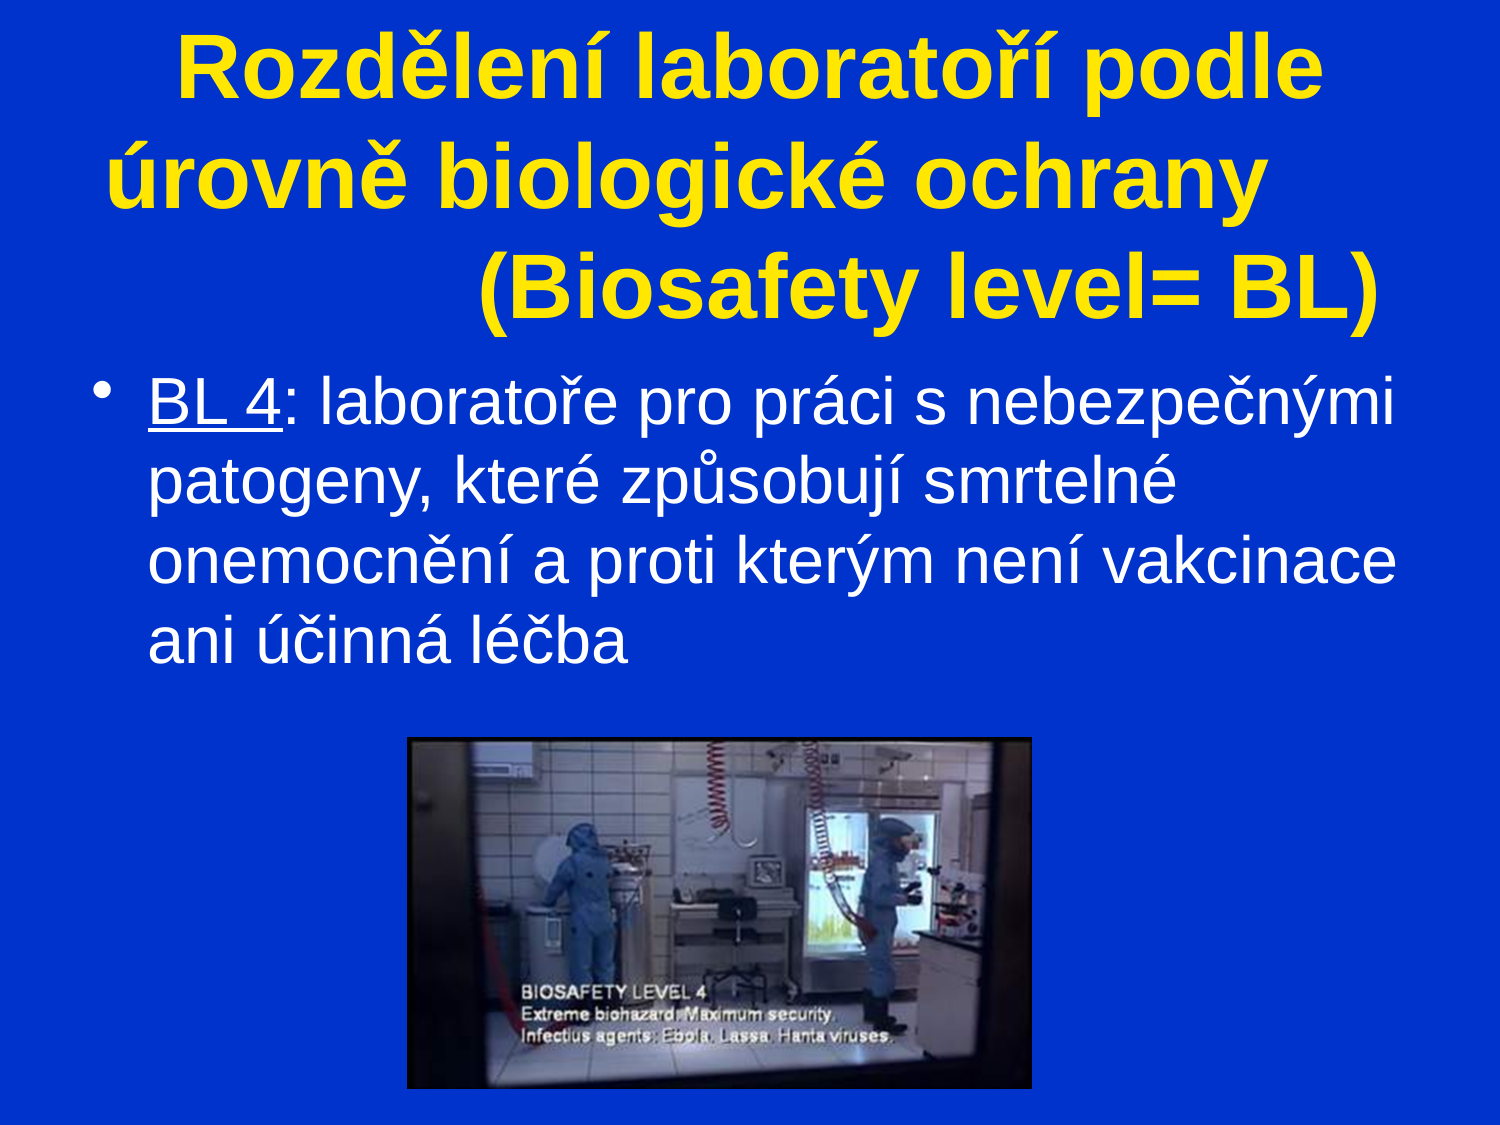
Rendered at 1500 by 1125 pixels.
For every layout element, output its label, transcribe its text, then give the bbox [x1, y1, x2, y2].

list BL 4: laboratoře pro práci s nebezpečnými patogeny, které způsobují smrtelné onemocnění a proti kterým není vakcinace ani účinná léčba [76, 349, 1427, 1093]
title Rozdělení laboratoří podle úrovně biologické ochrany (Biosafety level= BL) [76, 77, 1427, 266]
picture [407, 737, 1032, 1090]
